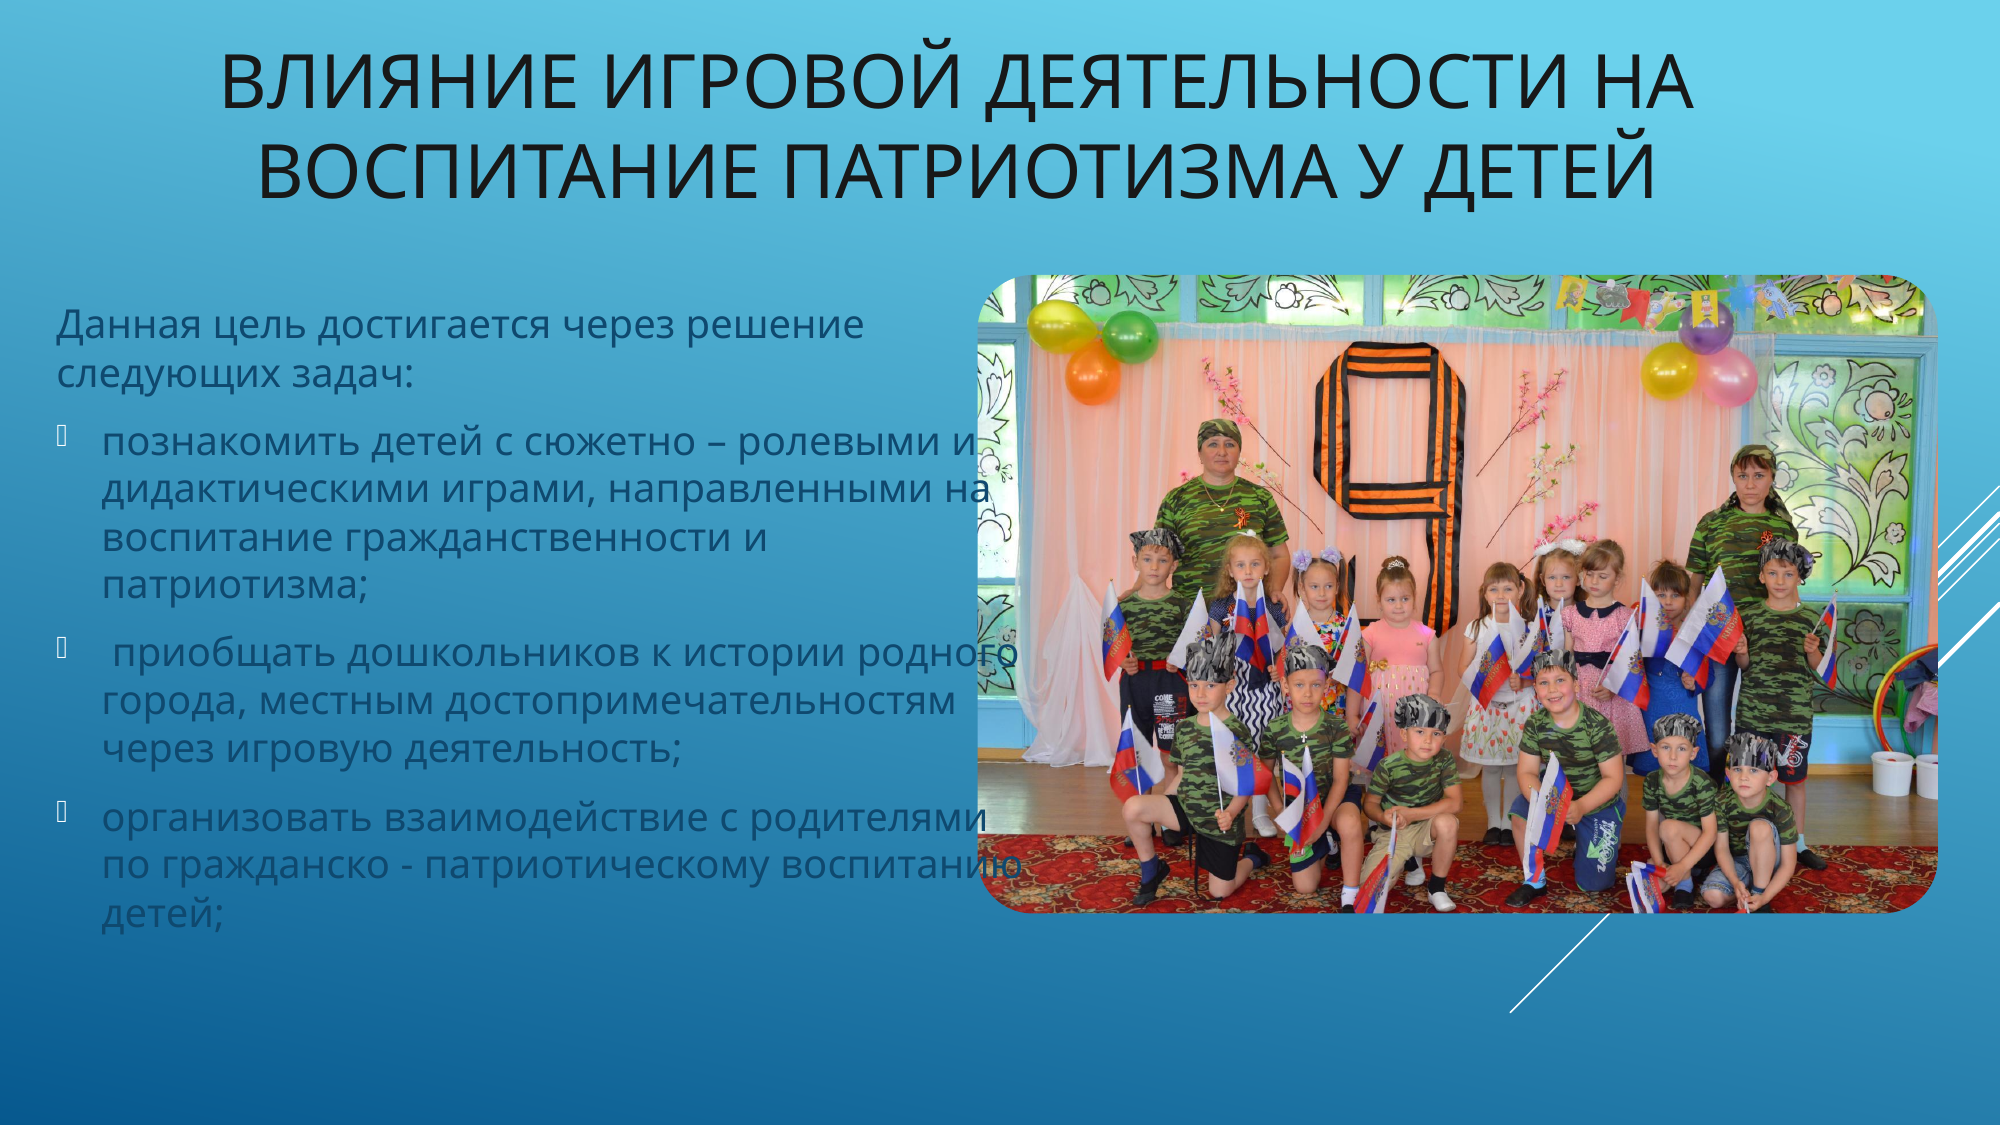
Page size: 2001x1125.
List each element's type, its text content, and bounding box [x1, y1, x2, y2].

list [977, 274, 1939, 914]
title Влияние игровой деятельности на воспитание патриотизма у детей [150, 0, 1764, 248]
list Данная цель достигается через решение следующих задач: познакомить детей с сюжетно – ролевыми и дидактическими играми, направленными на воспитание гражданственности и патриотизма; приобщать дошкольников к истории родного города, местным достопримечательностям через игровую деятельность; организовать взаимодействие с родителями по гражданско - патриотическому воспитанию детей; [41, 274, 1044, 959]
